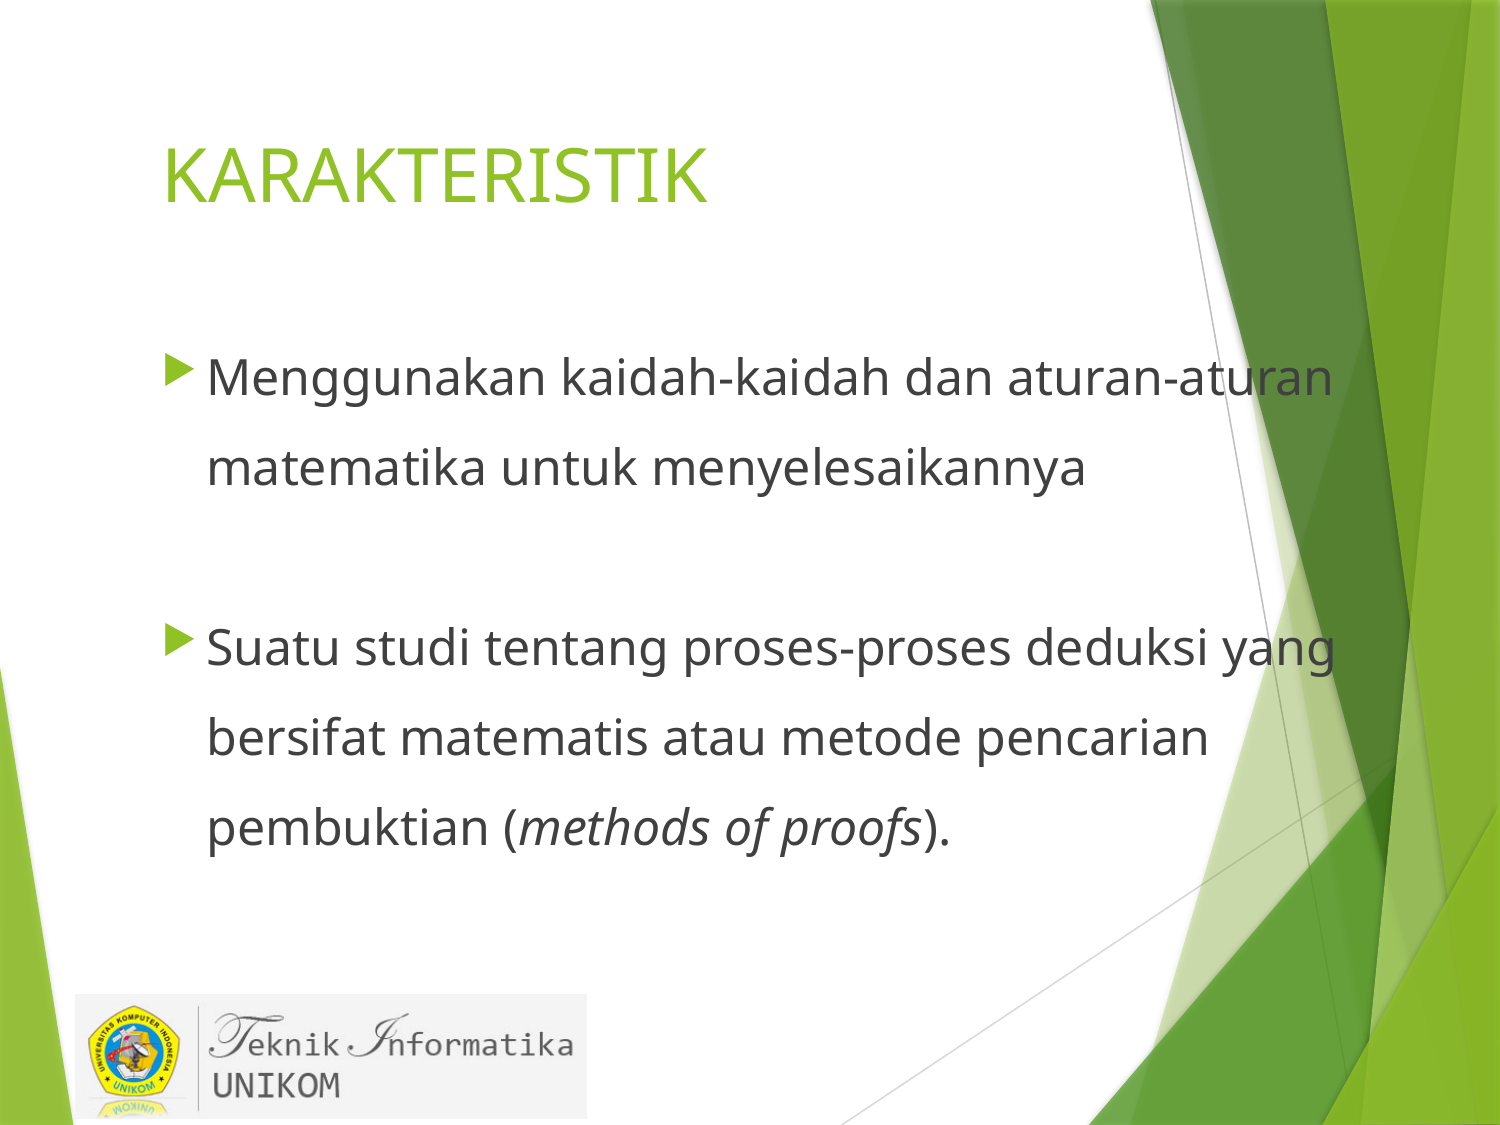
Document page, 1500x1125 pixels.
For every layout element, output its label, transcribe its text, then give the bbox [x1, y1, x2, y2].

list Menggunakan kaidah-kaidah dan aturan-aturan matematika untuk menyelesaikannya Suatu studi tentang proses-proses deduksi yang bersifat matematis atau metode pencarian pembuktian (methods of proofs). [146, 300, 1390, 1078]
title KARAKTERISTIK [146, 45, 1207, 233]
picture [74, 993, 588, 1120]
